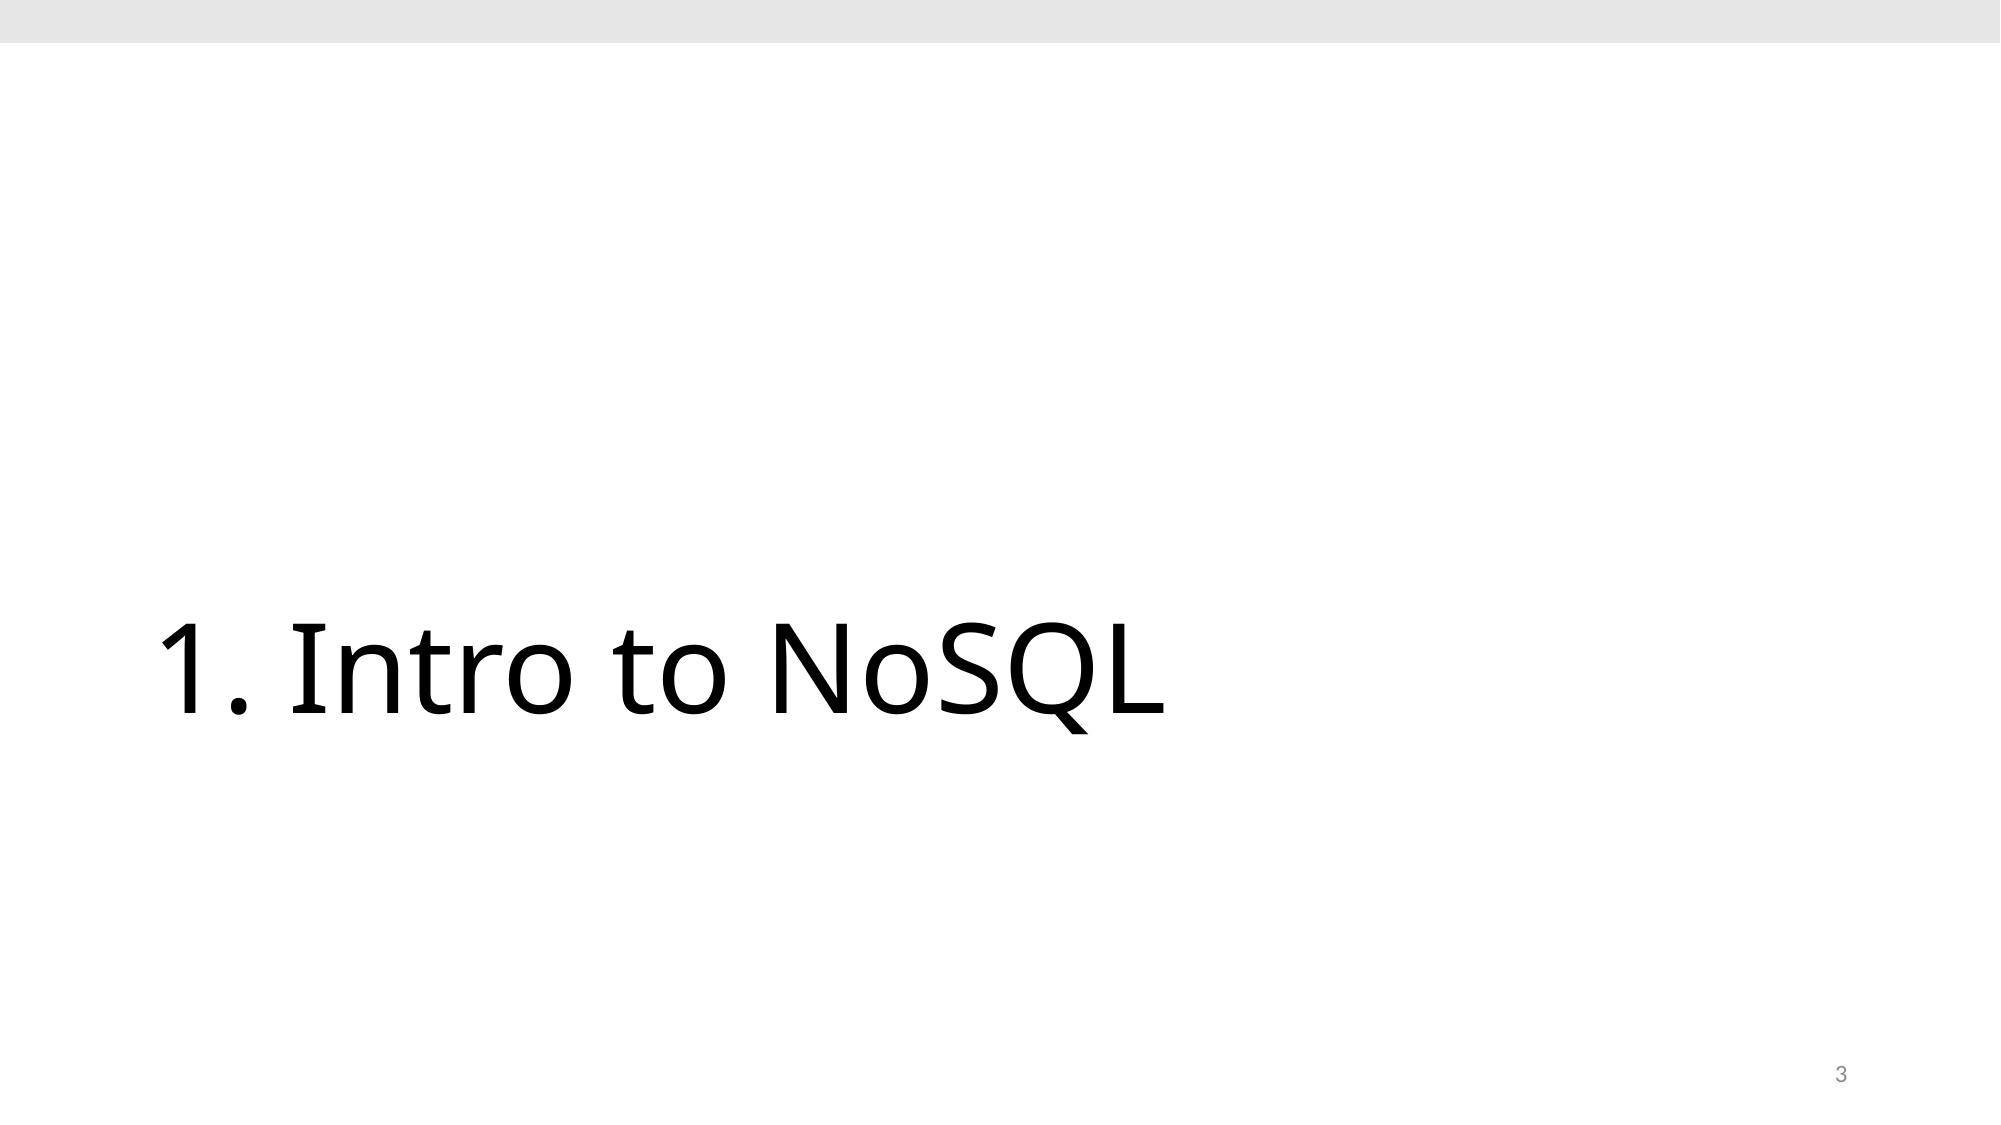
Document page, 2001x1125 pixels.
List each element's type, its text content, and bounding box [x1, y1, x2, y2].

title Intro to NoSQL [136, 280, 1862, 749]
slide_number 3 [1412, 1042, 1863, 1103]
text_box [0, 0, 2000, 44]
